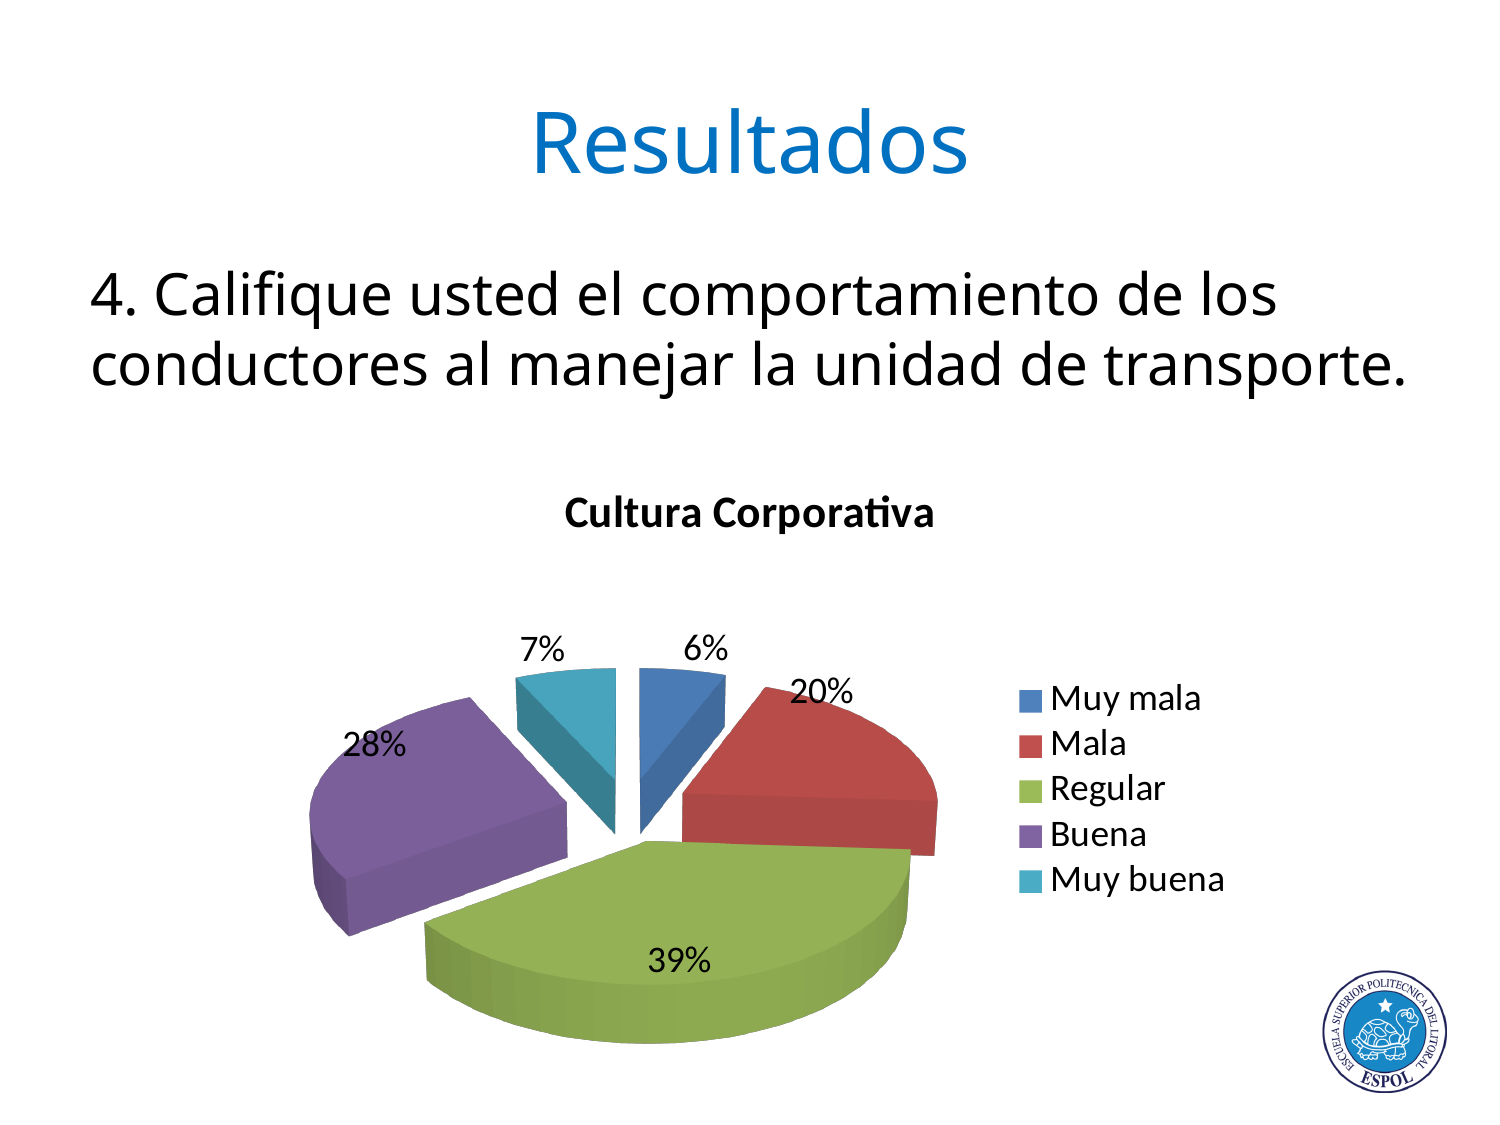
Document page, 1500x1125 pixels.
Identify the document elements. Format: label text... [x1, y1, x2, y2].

title Resultados [75, 45, 1425, 233]
chart [249, 458, 1251, 1125]
text_box 4. Califique usted el comportamiento de los conductores al manejar la unidad de transporte. [74, 249, 1425, 500]
picture [1312, 963, 1461, 1101]
